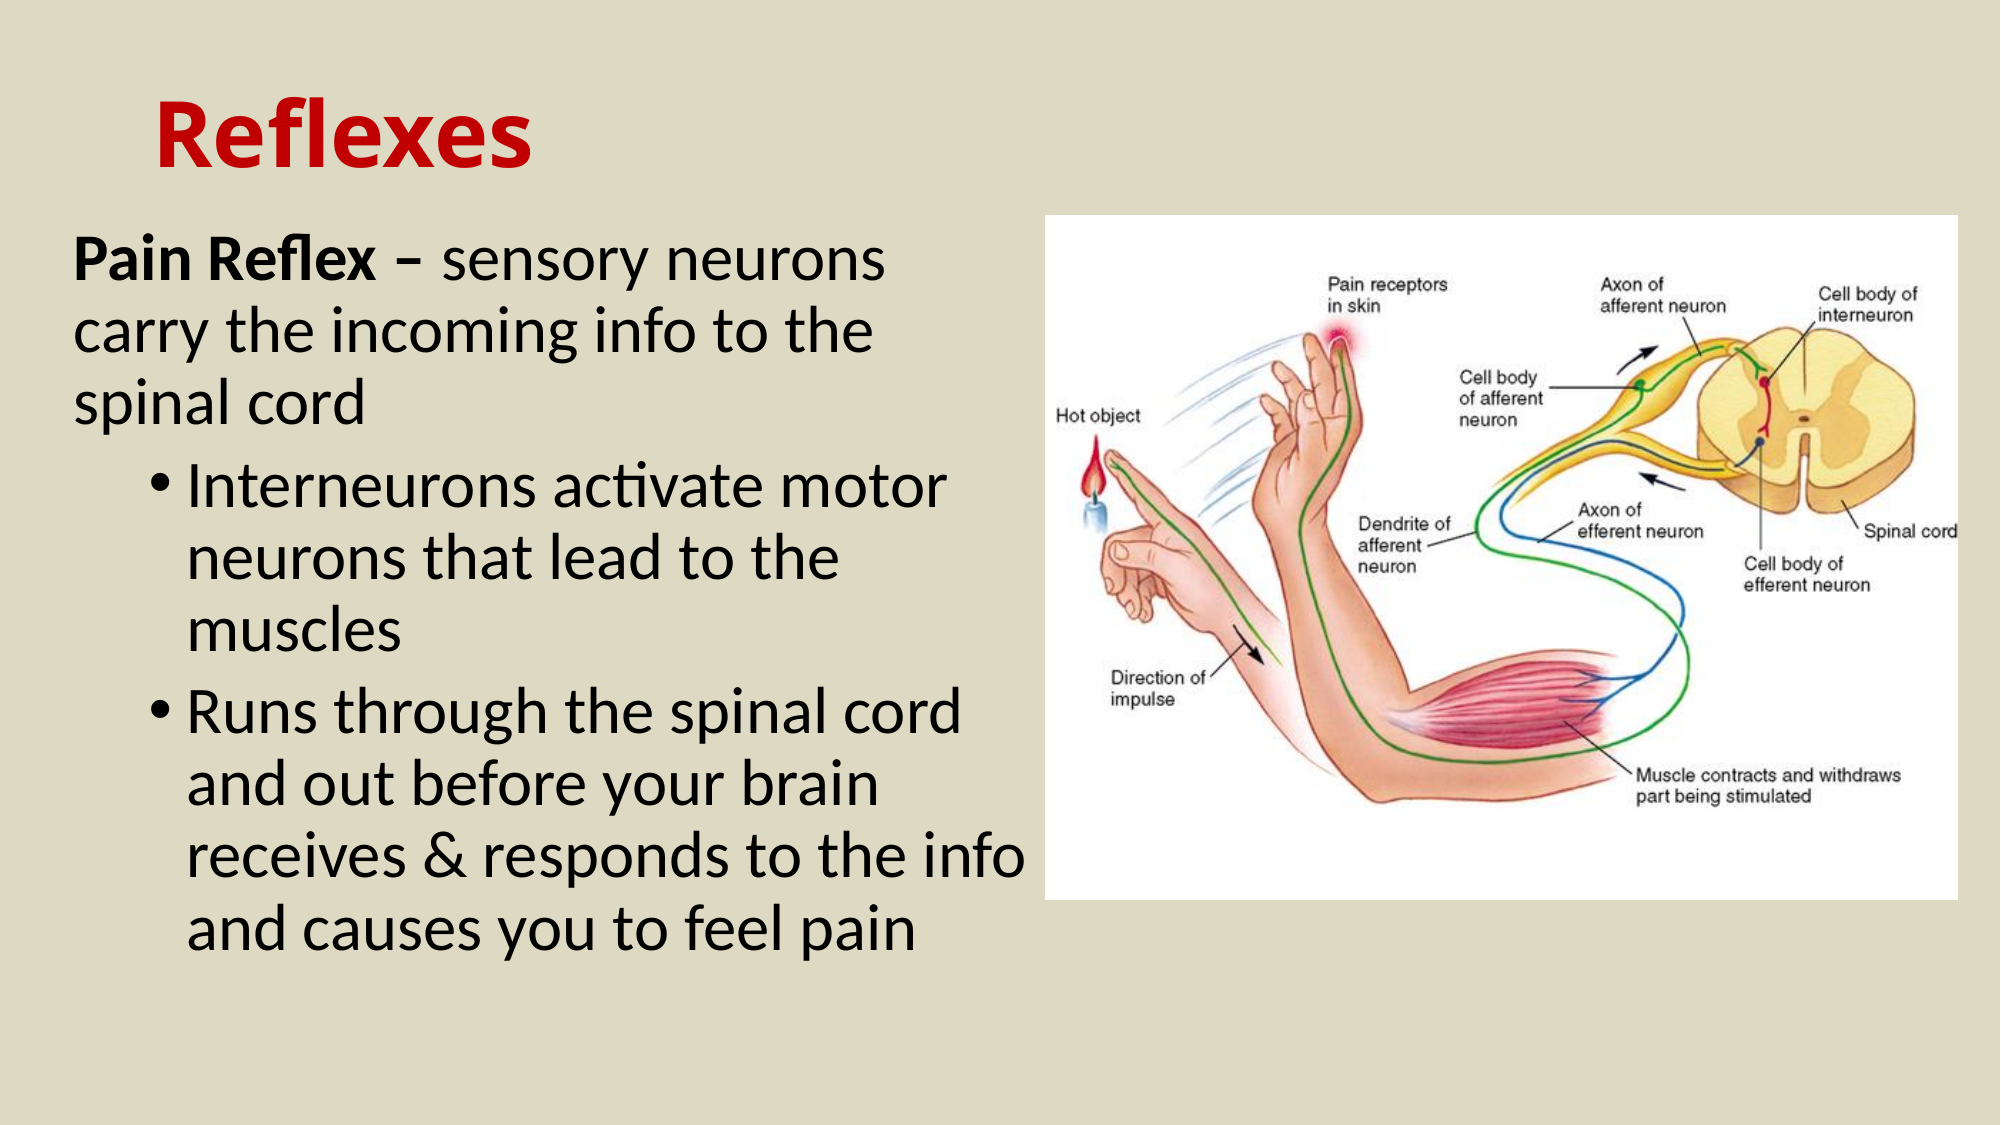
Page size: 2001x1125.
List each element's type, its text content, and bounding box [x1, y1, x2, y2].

list Pain Reflex – sensory neurons carry the incoming info to the spinal cord Interneurons activate motor neurons that lead to the muscles Runs through the spinal cord and out before your brain receives & responds to the info and causes you to feel pain [58, 215, 1046, 1088]
title Reflexes [137, 59, 1863, 215]
picture [1045, 215, 1958, 900]
